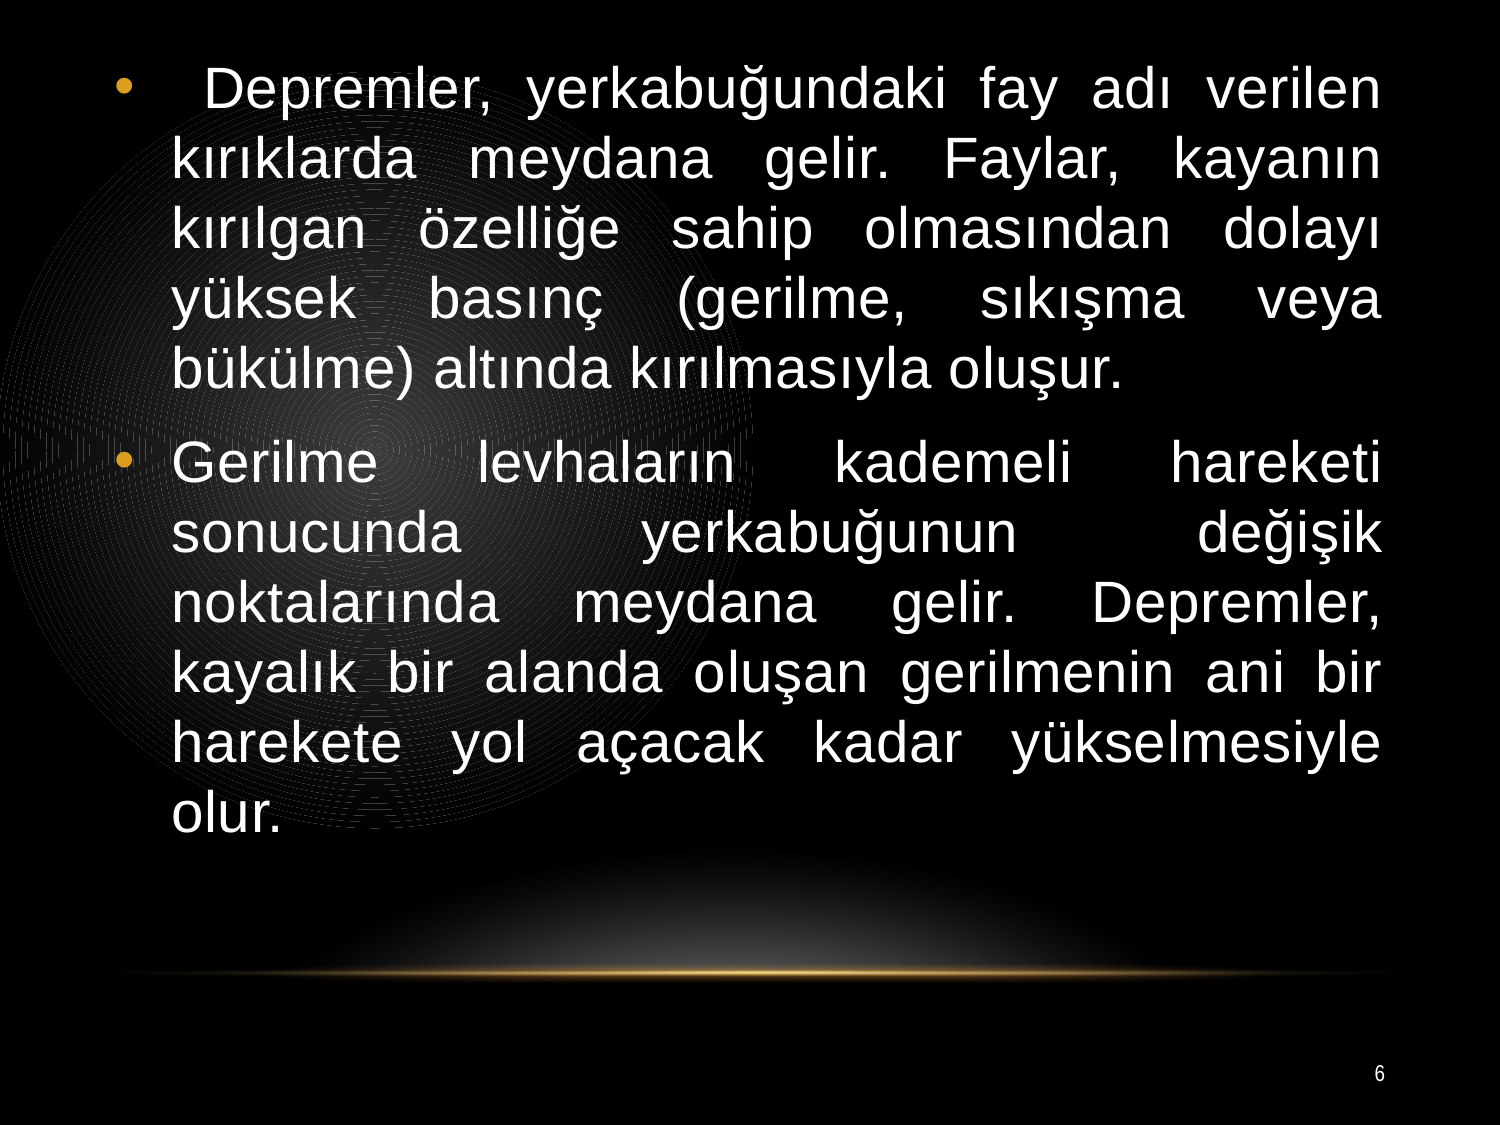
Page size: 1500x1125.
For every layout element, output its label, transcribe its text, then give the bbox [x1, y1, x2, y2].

list Depremler, yerkabuğundaki fay adı verilen kırıklarda meydana gelir. Faylar, kayanın kırılgan özelliğe sahip olmasından dolayı yüksek basınç (gerilme, sıkışma veya bükülme) altında kırılmasıyla oluşur. Gerilme levhaların kademeli hareketi sonucunda yerkabuğunun değişik noktalarında meydana gelir. Depremler, kayalık bir alanda oluşan gerilmenin ani bir harekete yol açacak kadar yükselmesiyle olur. [99, 42, 1400, 938]
picture [0, 0, 1500, 1125]
slide_number 6 [1237, 1042, 1400, 1103]
